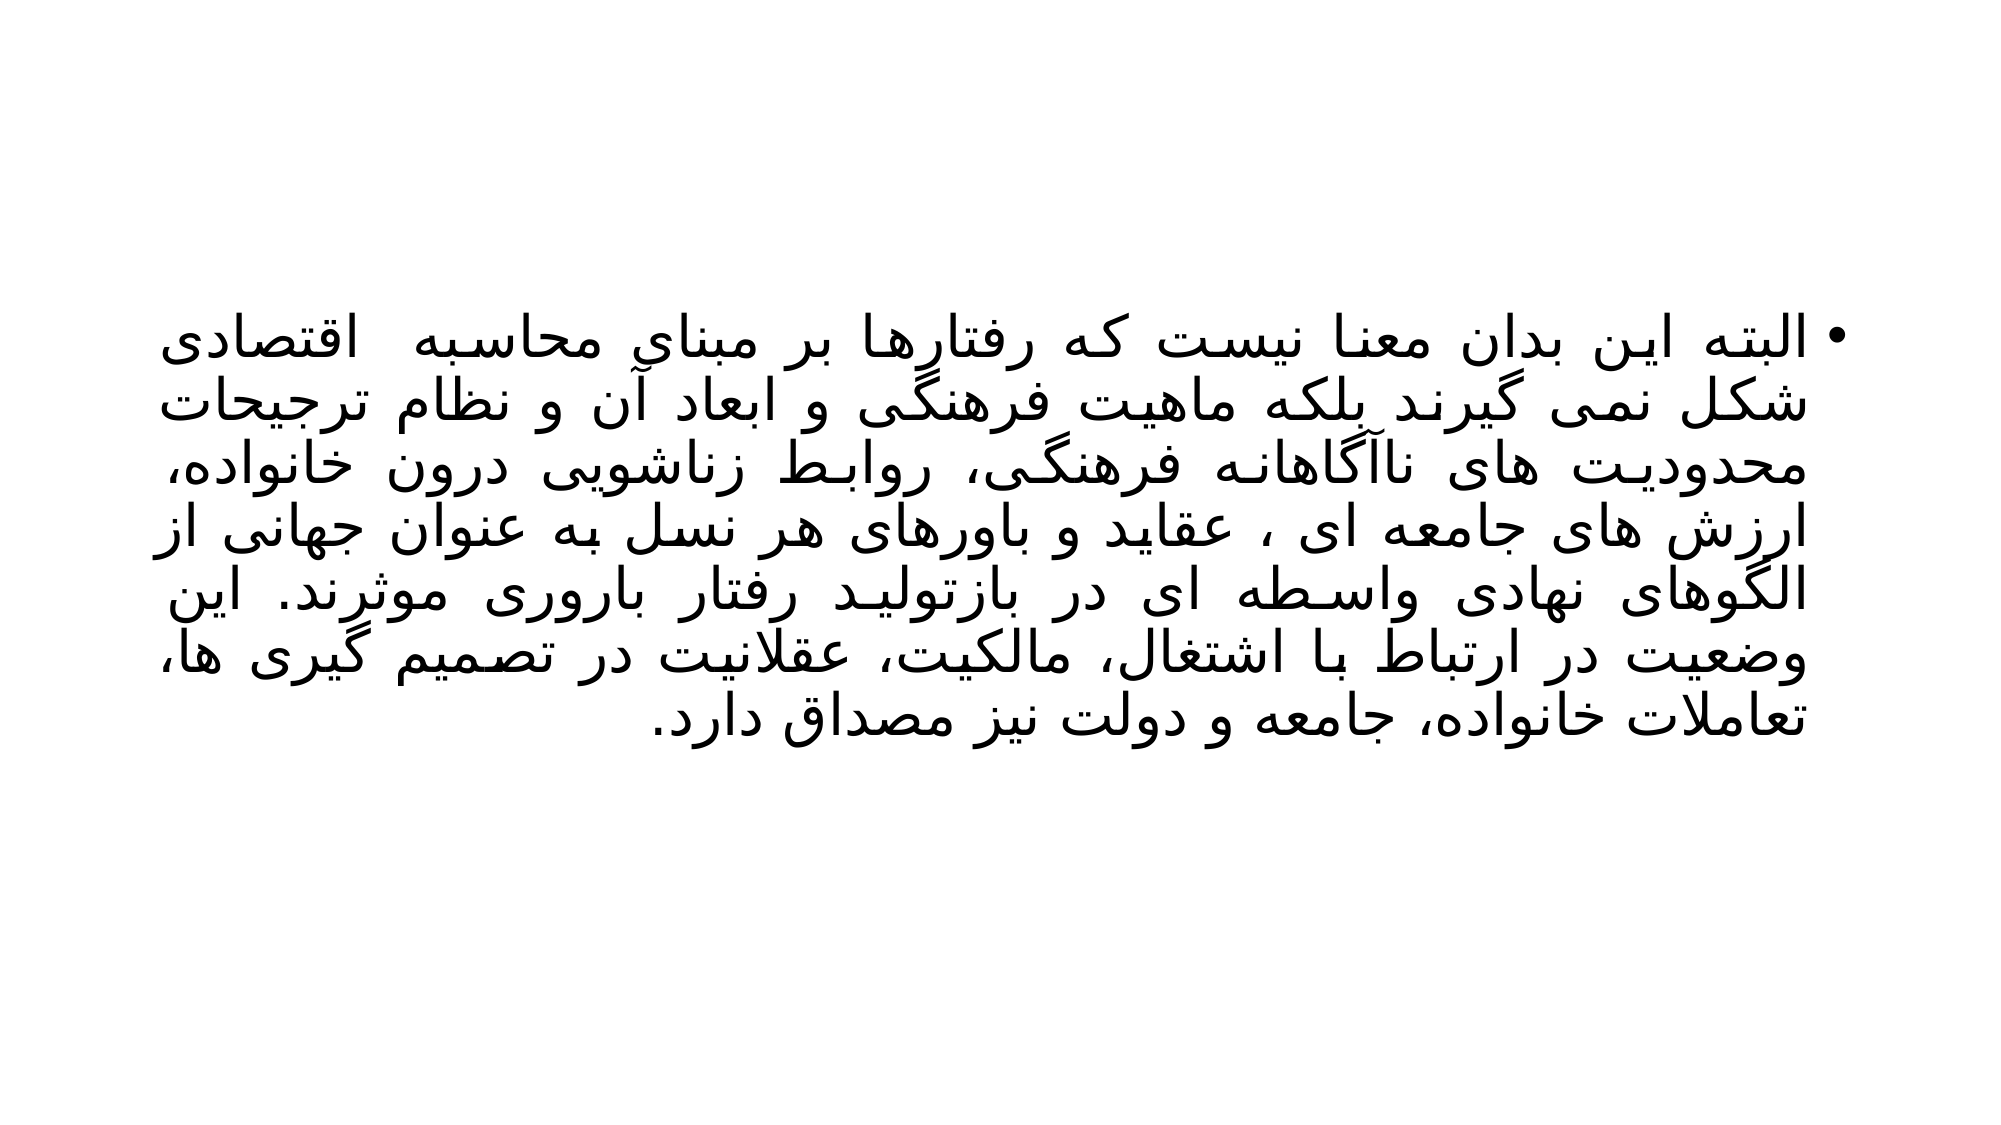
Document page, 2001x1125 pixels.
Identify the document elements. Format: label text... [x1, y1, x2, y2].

list البته این بدان معنا نیست که رفتارها بر مبنای محاسبه اقتصادی شکل نمی گیرند بلکه ماهیت فرهنگی و ابعاد آن و نظام ترجیحات محدودیت های ناآگاهانه فرهنگی، روابط زناشویی درون خانواده، ارزش های جامعه ای ، عقاید و باورهای هر نسل به عنوان جهانی از الگوهای نهادی واسطه ای در بازتولید رفتار باروری موثرند. این وضعیت در ارتباط با اشتغال، مالکیت، عقلانیت در تصمیم گیری ها، تعاملات خانواده، جامعه و دولت نیز مصداق دارد. [137, 299, 1863, 1014]
